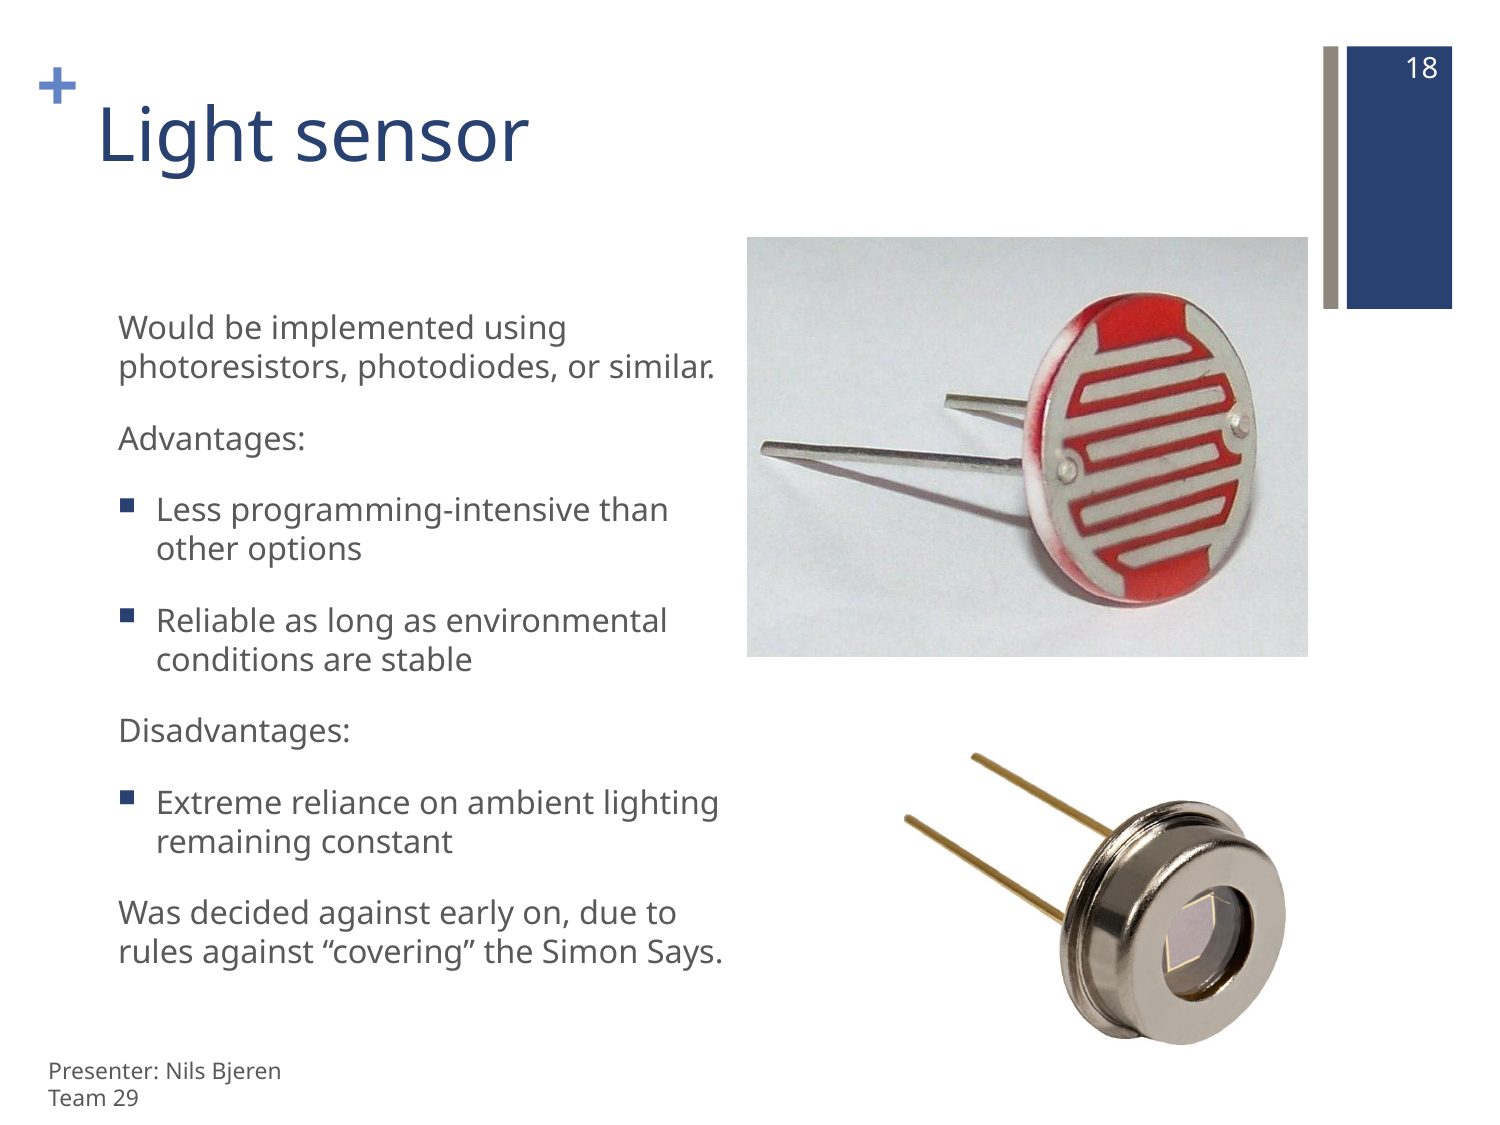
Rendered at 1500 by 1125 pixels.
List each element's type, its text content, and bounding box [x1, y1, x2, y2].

picture [747, 237, 1309, 657]
picture [886, 674, 1309, 1097]
slide_number 18 [1362, 39, 1454, 100]
list Would be implemented using photoresistors, photodiodes, or similar. Advantages: Less programming-intensive than other options Reliable as long as environmental conditions are stable Disadvantages: Extreme reliance on ambient lighting remaining constant Was decided against early on, due to rules against “covering” the Simon Says. [103, 299, 748, 1014]
title Light sensor [81, 79, 1322, 263]
footer Presenter: Nils Bjeren Team 29 [33, 1053, 1038, 1114]
